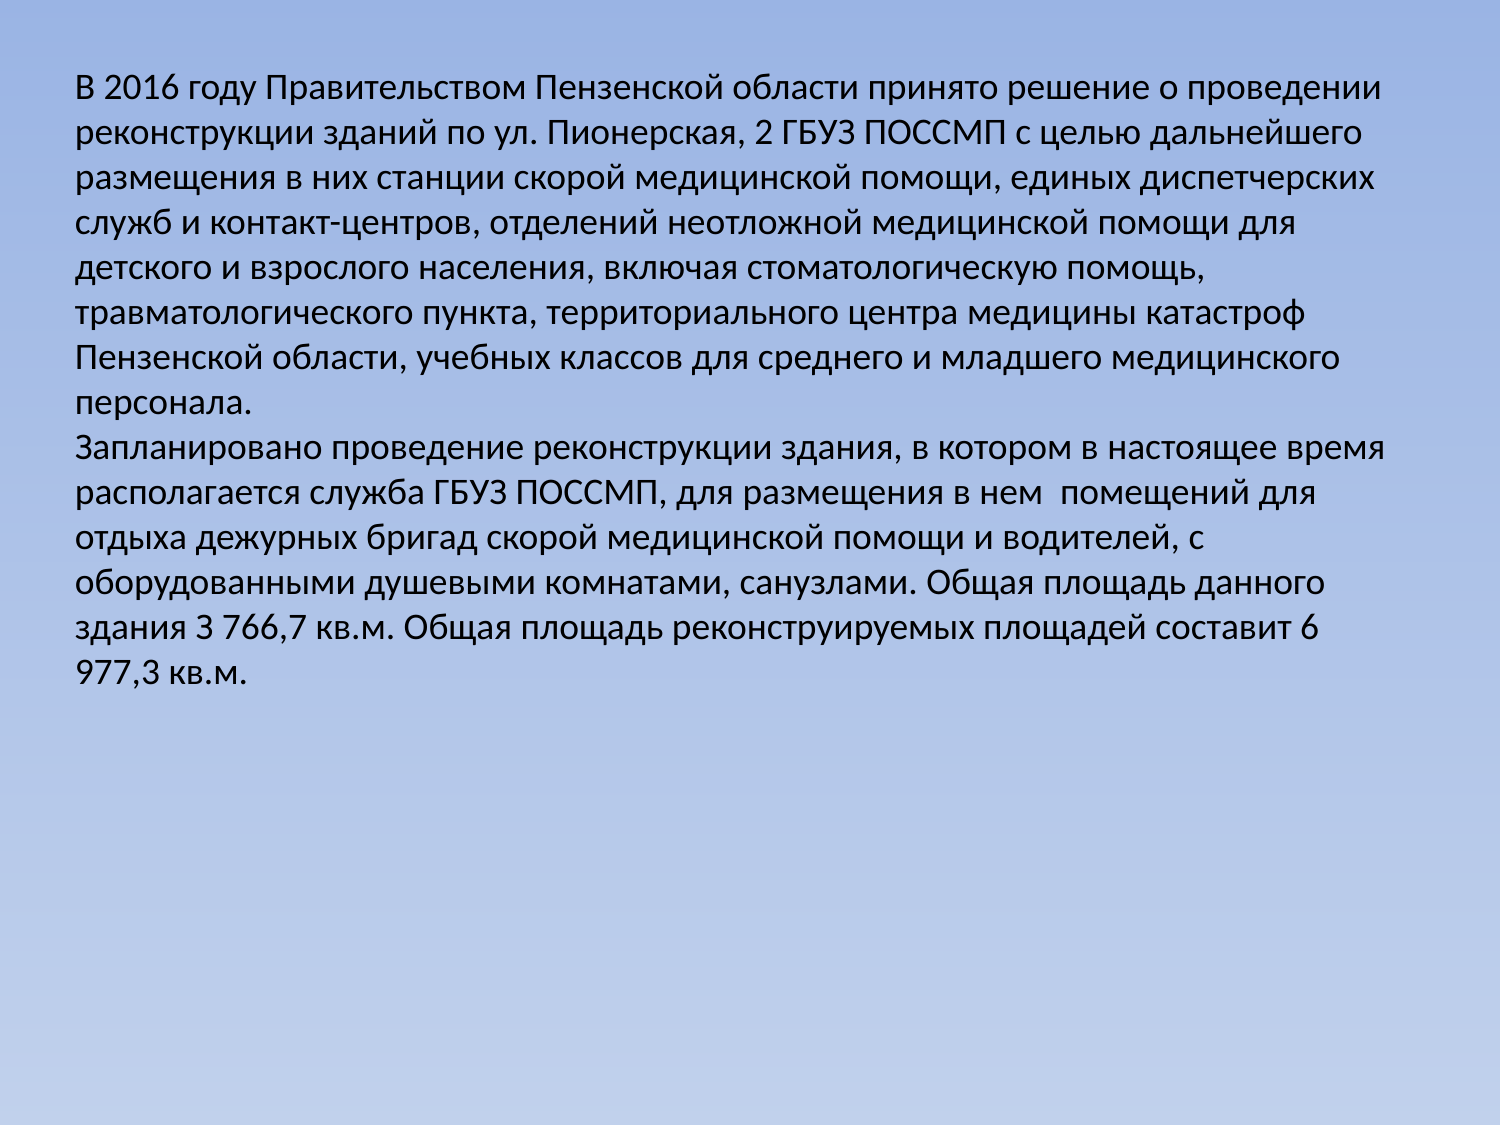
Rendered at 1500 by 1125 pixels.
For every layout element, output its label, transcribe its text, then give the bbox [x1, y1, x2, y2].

text_box В 2016 году Правительством Пензенской области принято решение о проведении реконструкции зданий по ул. Пионерская, 2 ГБУЗ ПОССМП с целью дальнейшего размещения в них станции скорой медицинской помощи, единых диспетчерских служб и контакт-центров, отделений неотложной медицинской помощи для детского и взрослого населения, включая стоматологическую помощь, травматологического пункта, территориального центра медицины катастроф Пензенской области, учебных классов для среднего и младшего медицинского персонала. Запланировано проведение реконструкции здания, в котором в настоящее время располагается служба ГБУЗ ПОССМП, для размещения в нем помещений для отдыха дежурных бригад скорой медицинской помощи и водителей, с оборудованными душевыми комнатами, санузлами. Общая площадь данного здания З 766,7 кв.м. Общая площадь реконструируемых площадей составит 6 977,3 кв.м. [59, 54, 1419, 745]
